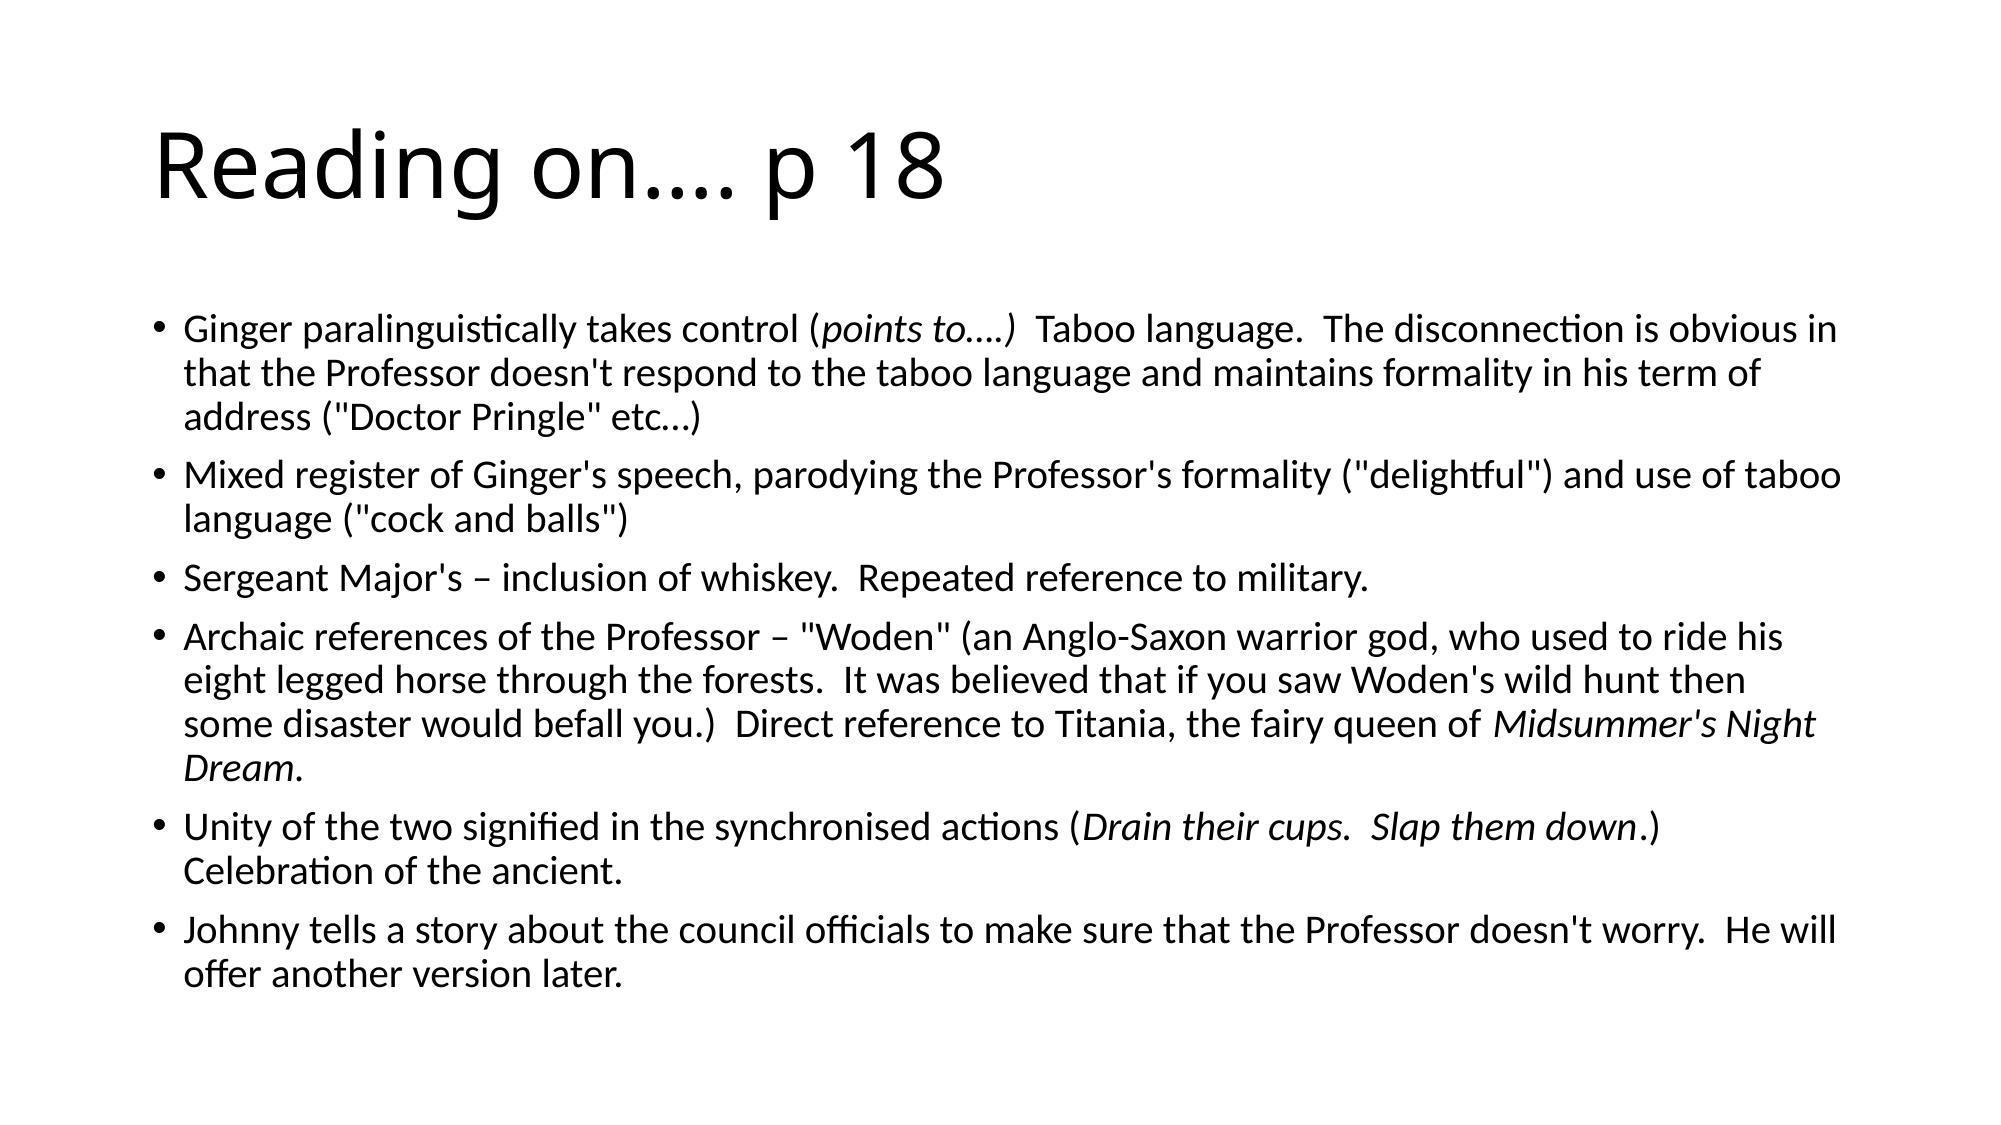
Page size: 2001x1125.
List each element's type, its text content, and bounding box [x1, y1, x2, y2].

list Ginger paralinguistically takes control (points to….) Taboo language. The disconnection is obvious in that the Professor doesn't respond to the taboo language and maintains formality in his term of address ("Doctor Pringle" etc…) Mixed register of Ginger's speech, parodying the Professor's formality ("delightful") and use of taboo language ("cock and balls") Sergeant Major's – inclusion of whiskey. Repeated reference to military. Archaic references of the Professor – "Woden" (an Anglo-Saxon warrior god, who used to ride his eight legged horse through the forests. It was believed that if you saw Woden's wild hunt then some disaster would befall you.) Direct reference to Titania, the fairy queen of Midsummer's Night Dream. Unity of the two signified in the synchronised actions (Drain their cups. Slap them down.) Celebration of the ancient. Johnny tells a story about the council officials to make sure that the Professor doesn't worry. He will offer another version later. [137, 299, 1863, 1014]
title Reading on…. p 18 [137, 59, 1863, 278]
